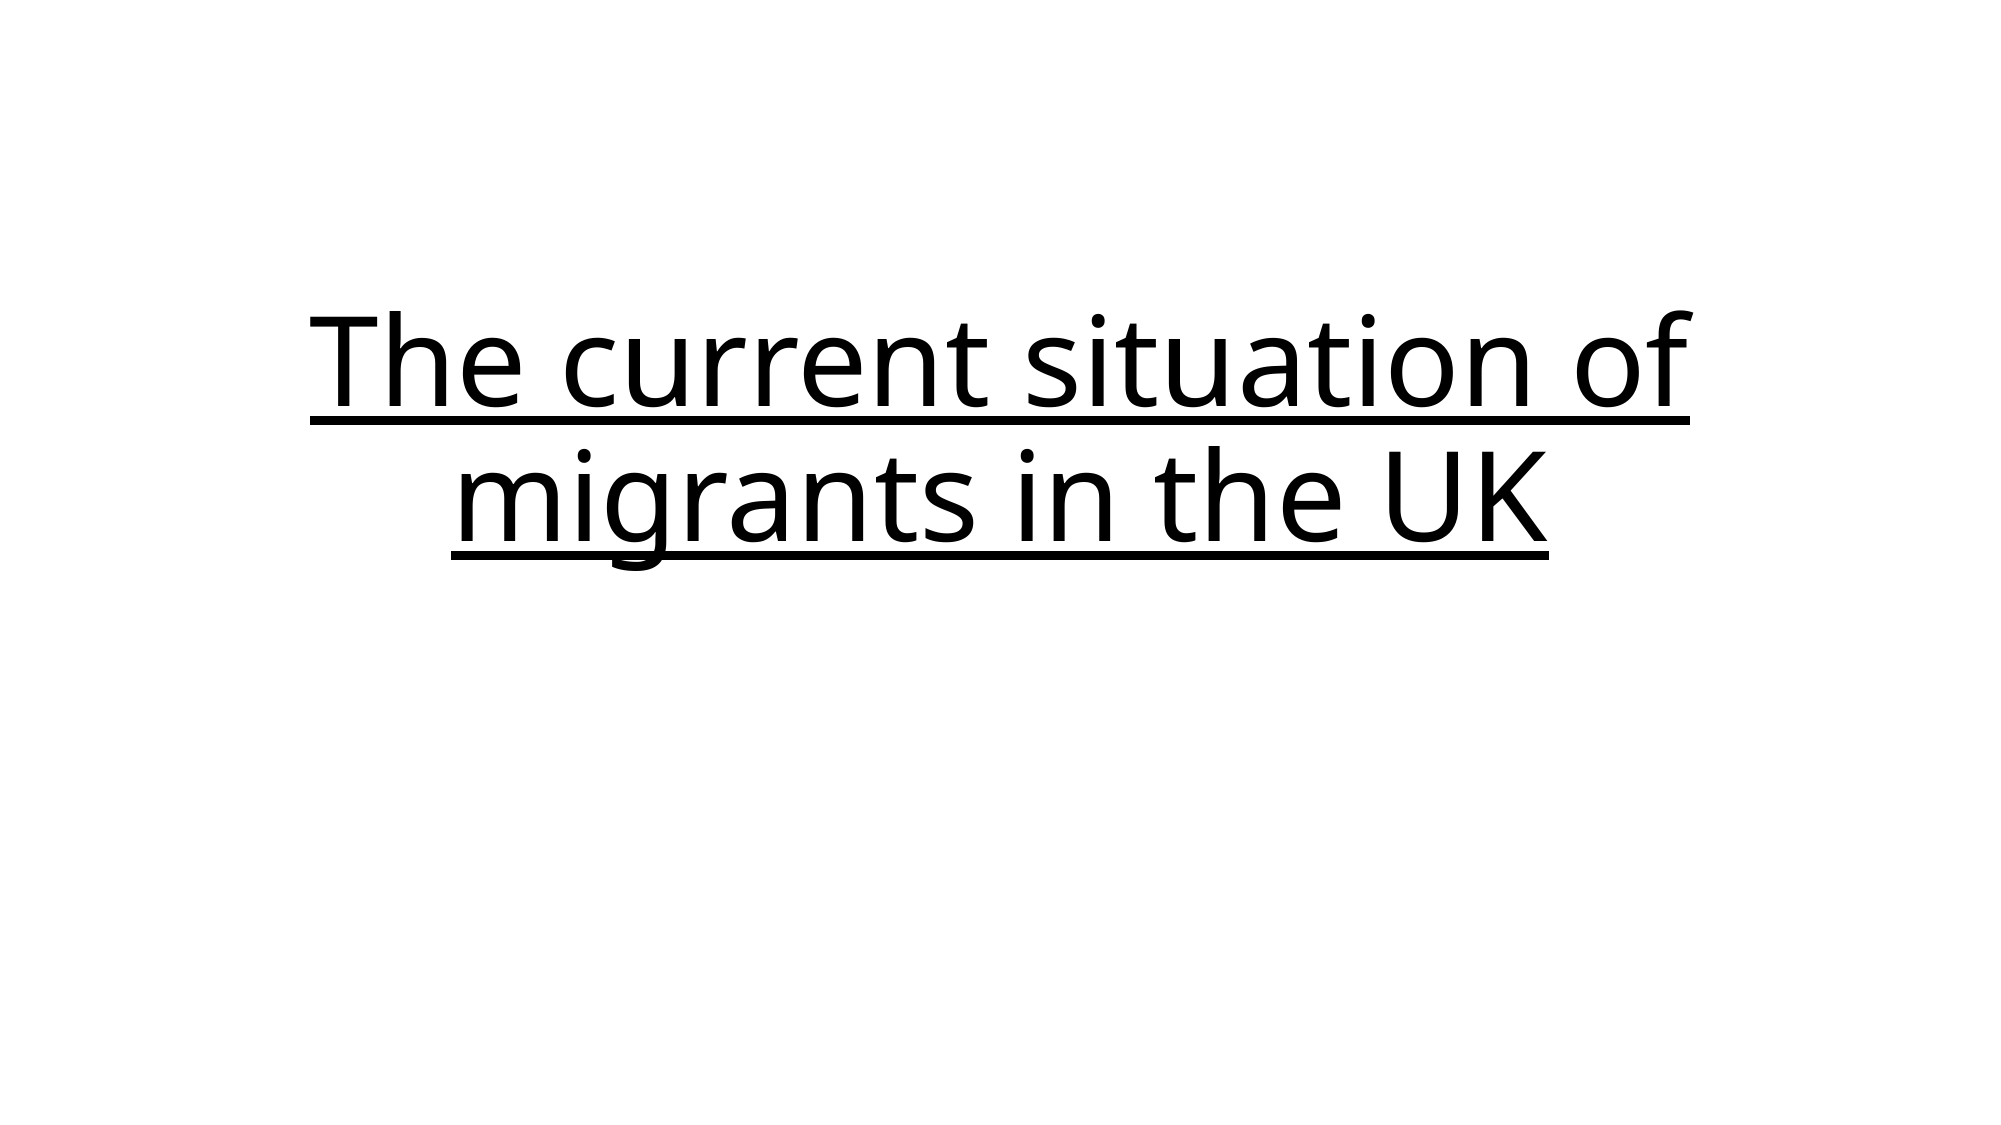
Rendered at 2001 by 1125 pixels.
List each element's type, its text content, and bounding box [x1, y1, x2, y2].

title The current situation of migrants in the UK [249, 184, 1750, 576]
